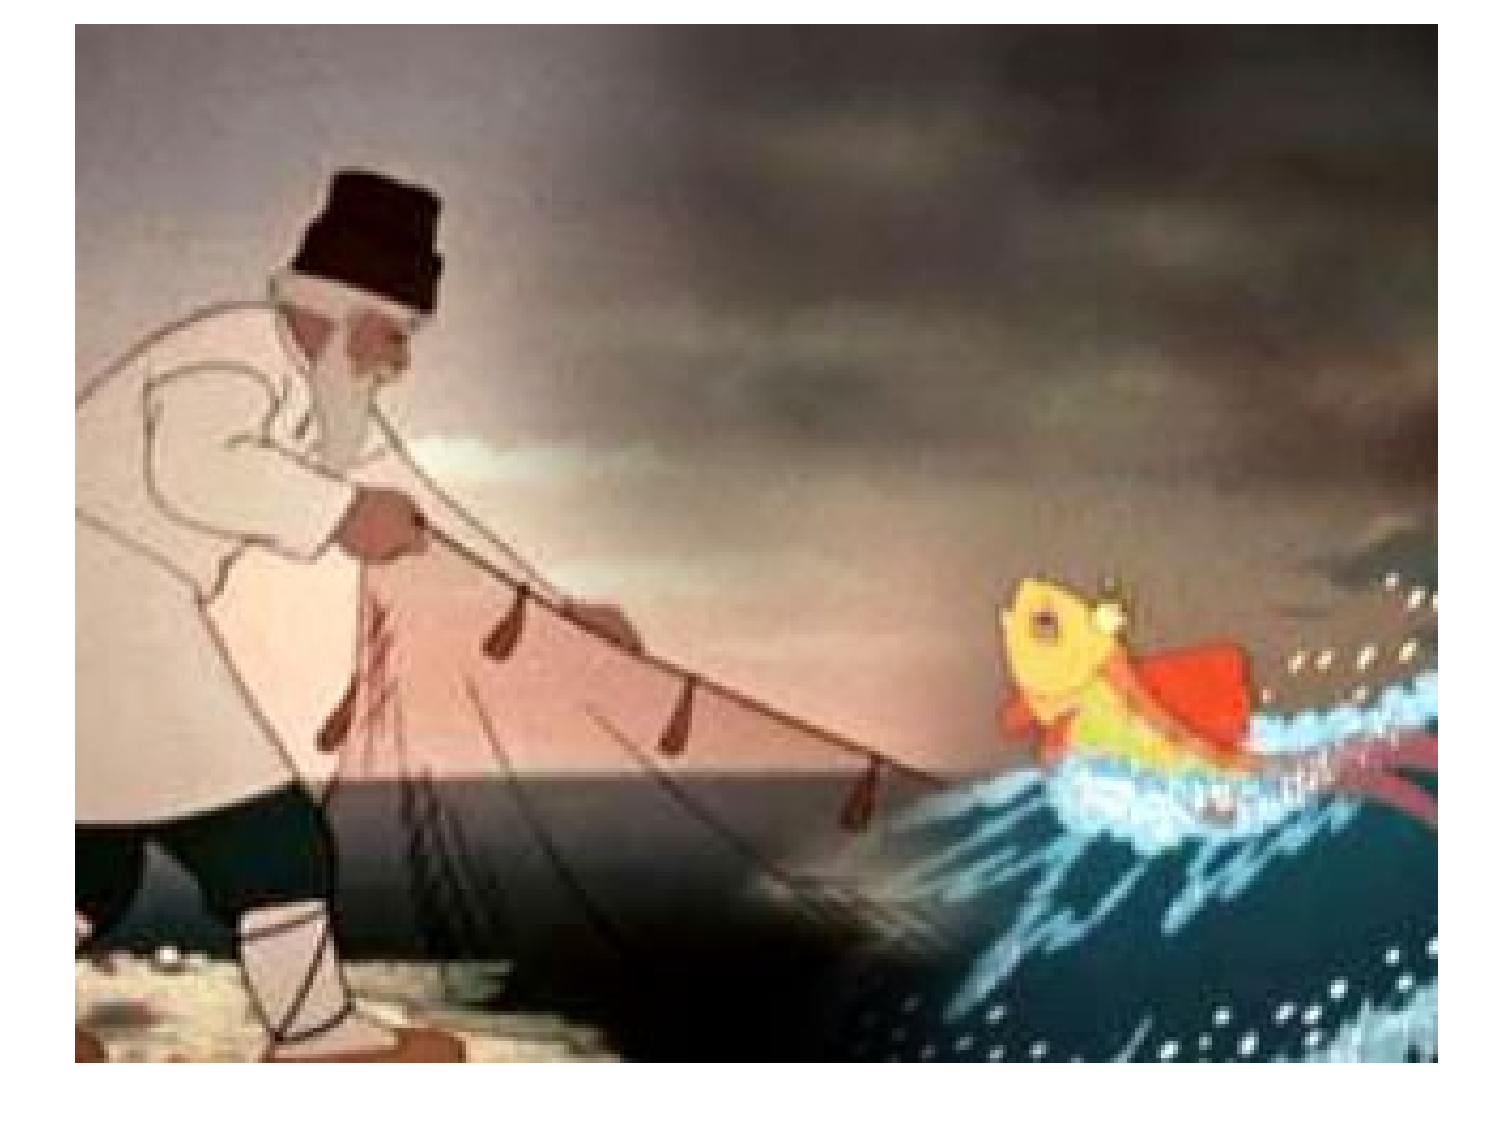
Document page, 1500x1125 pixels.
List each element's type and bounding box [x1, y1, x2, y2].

list [74, 24, 1438, 1063]
